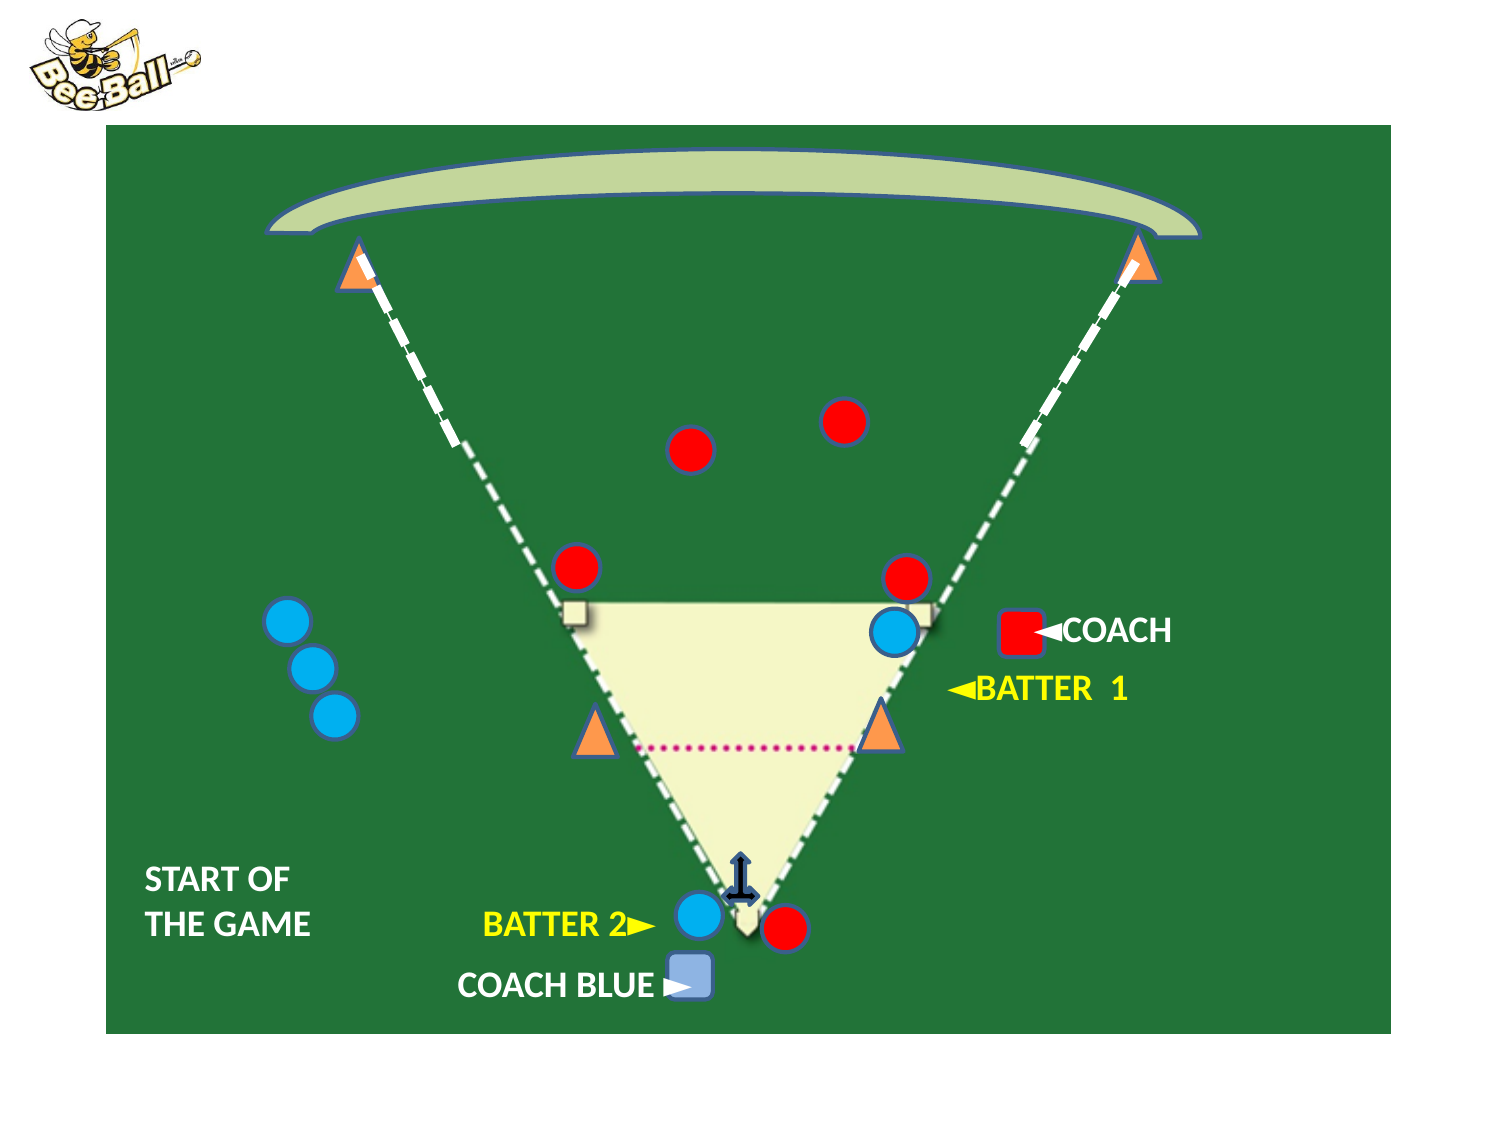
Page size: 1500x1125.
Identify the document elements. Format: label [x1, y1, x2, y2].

text_box [359, 255, 457, 446]
text_box [1023, 255, 1140, 446]
picture [29, 18, 201, 111]
picture [106, 125, 1391, 1034]
